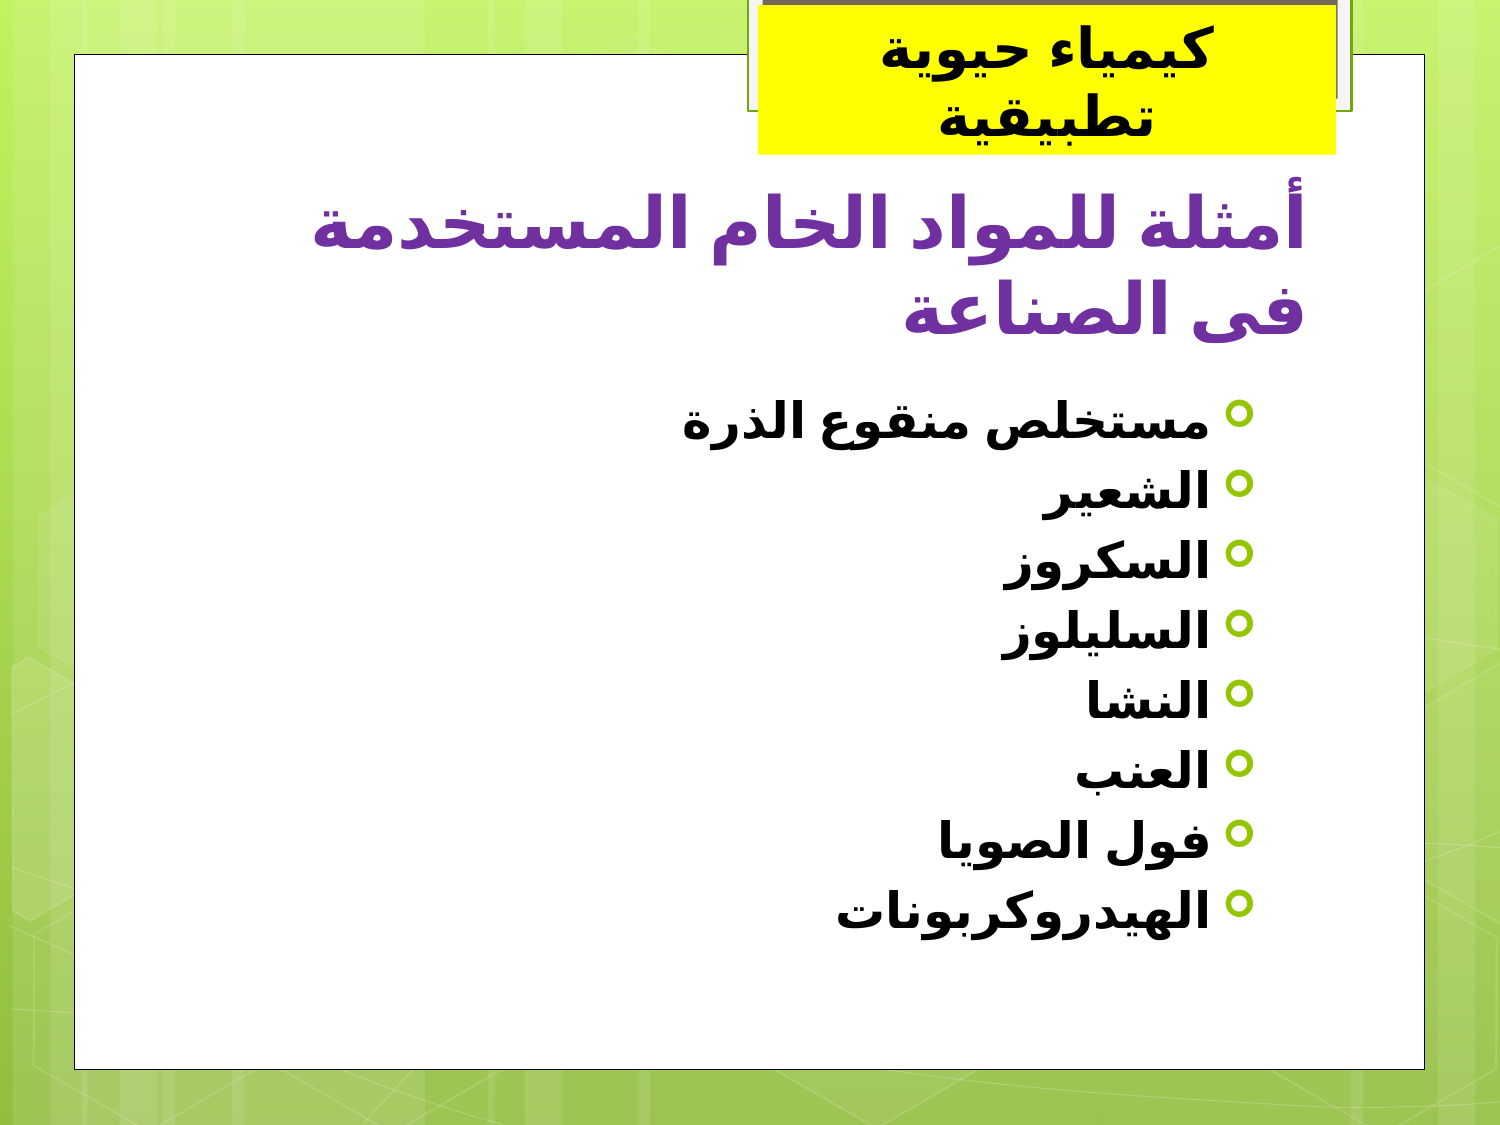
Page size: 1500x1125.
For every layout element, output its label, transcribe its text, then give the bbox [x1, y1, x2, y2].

title أمثلة للمواد الخام المستخدمة فى الصناعة [171, 168, 1324, 357]
text_box كيمياء حيوية تطبيقية [757, 5, 1337, 155]
list مستخلص منقوع الذرة الشعير السكروز السليلوز النشا العنب فول الصويا الهيدروكربونات [171, 381, 1283, 1035]
